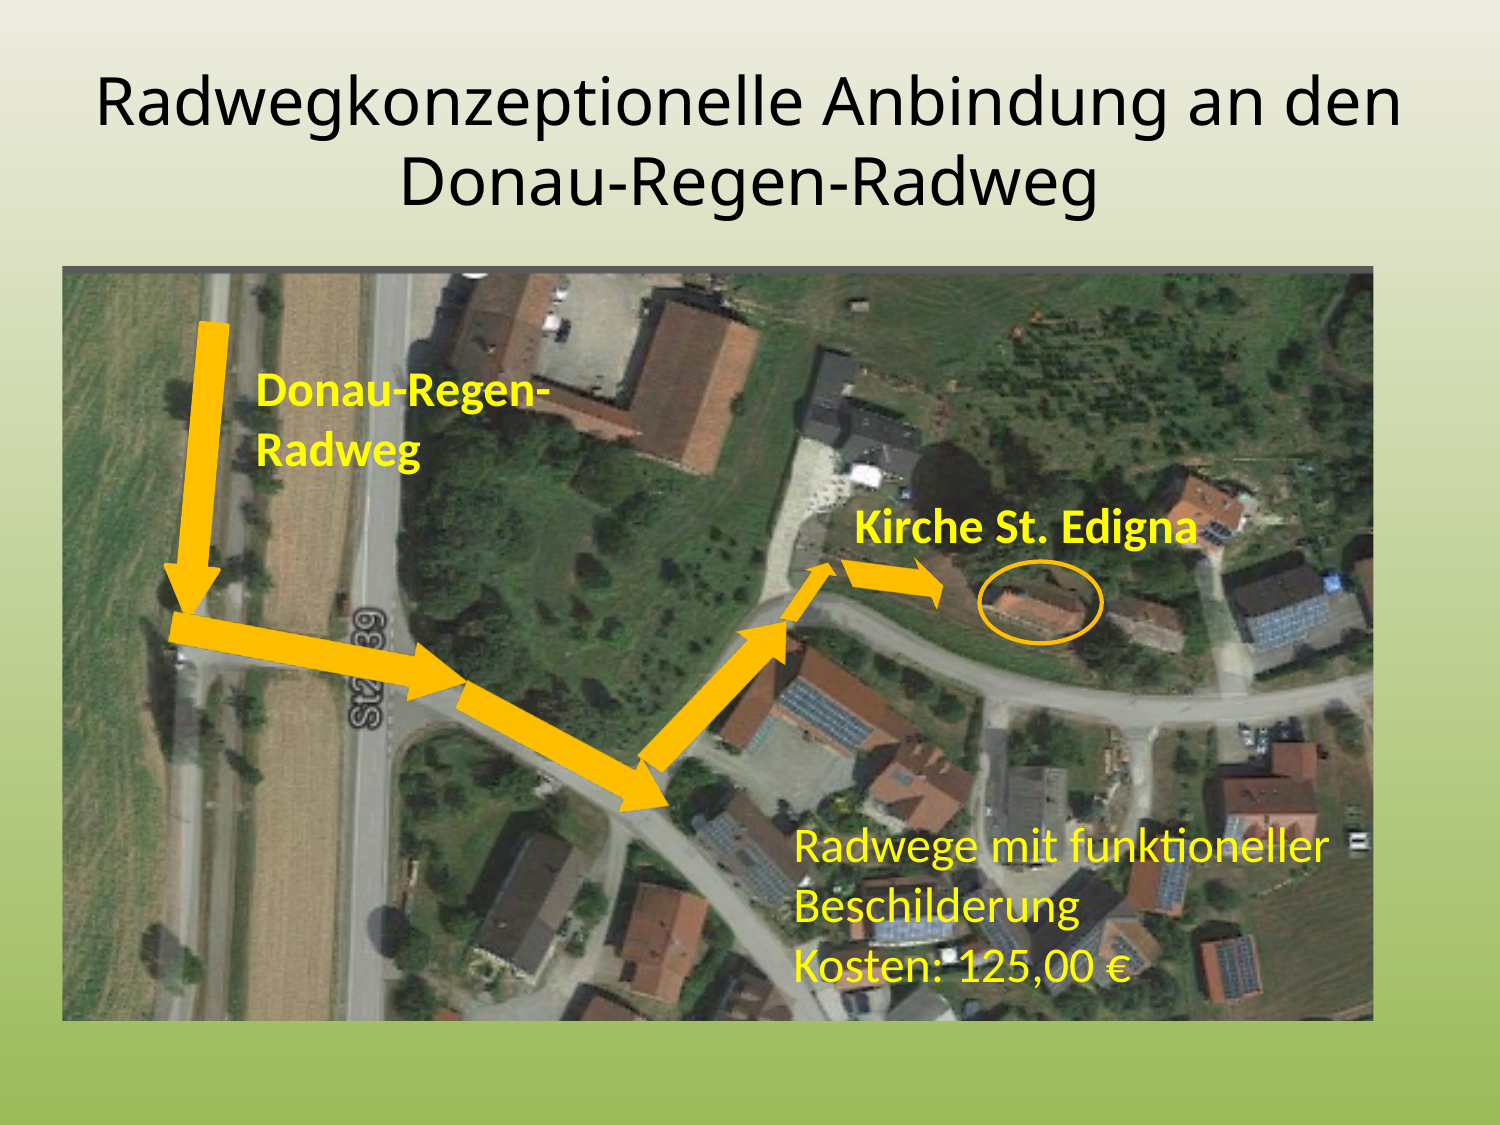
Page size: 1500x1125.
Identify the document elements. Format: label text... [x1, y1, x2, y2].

title Radwegkonzeptionelle Anbindung an den Donau-Regen-Radweg [75, 45, 1425, 233]
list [62, 266, 1374, 1021]
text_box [166, 323, 1327, 804]
